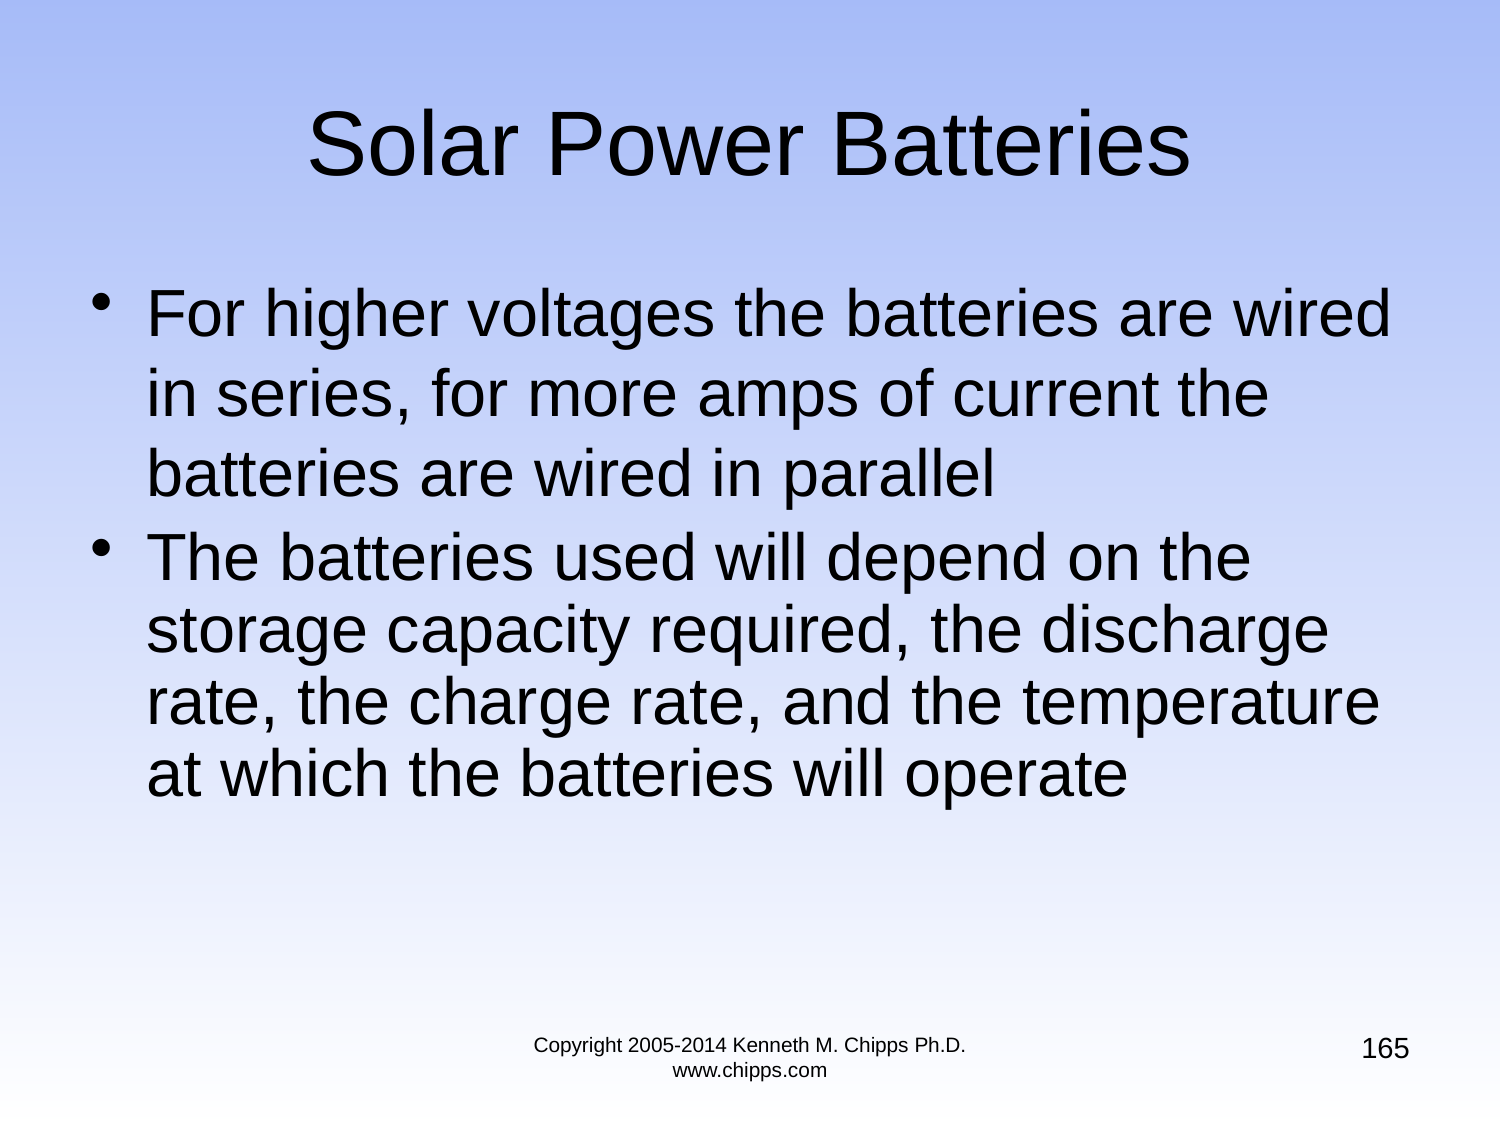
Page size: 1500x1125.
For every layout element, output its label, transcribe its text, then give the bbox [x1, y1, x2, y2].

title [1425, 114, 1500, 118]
list For higher voltages the batteries are wired in series, for more amps of current the batteries are wired in parallel The batteries used will depend on the storage capacity required, the discharge rate, the charge rate, and the temperature at which the batteries will operate [75, 262, 1425, 1005]
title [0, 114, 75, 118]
title Solar Power Batteries [75, 45, 1425, 233]
footer Copyright 2005-2014 Kenneth M. Chipps Ph.D. www.chipps.com [449, 1024, 1051, 1103]
slide_number 165 [1074, 1021, 1426, 1101]
